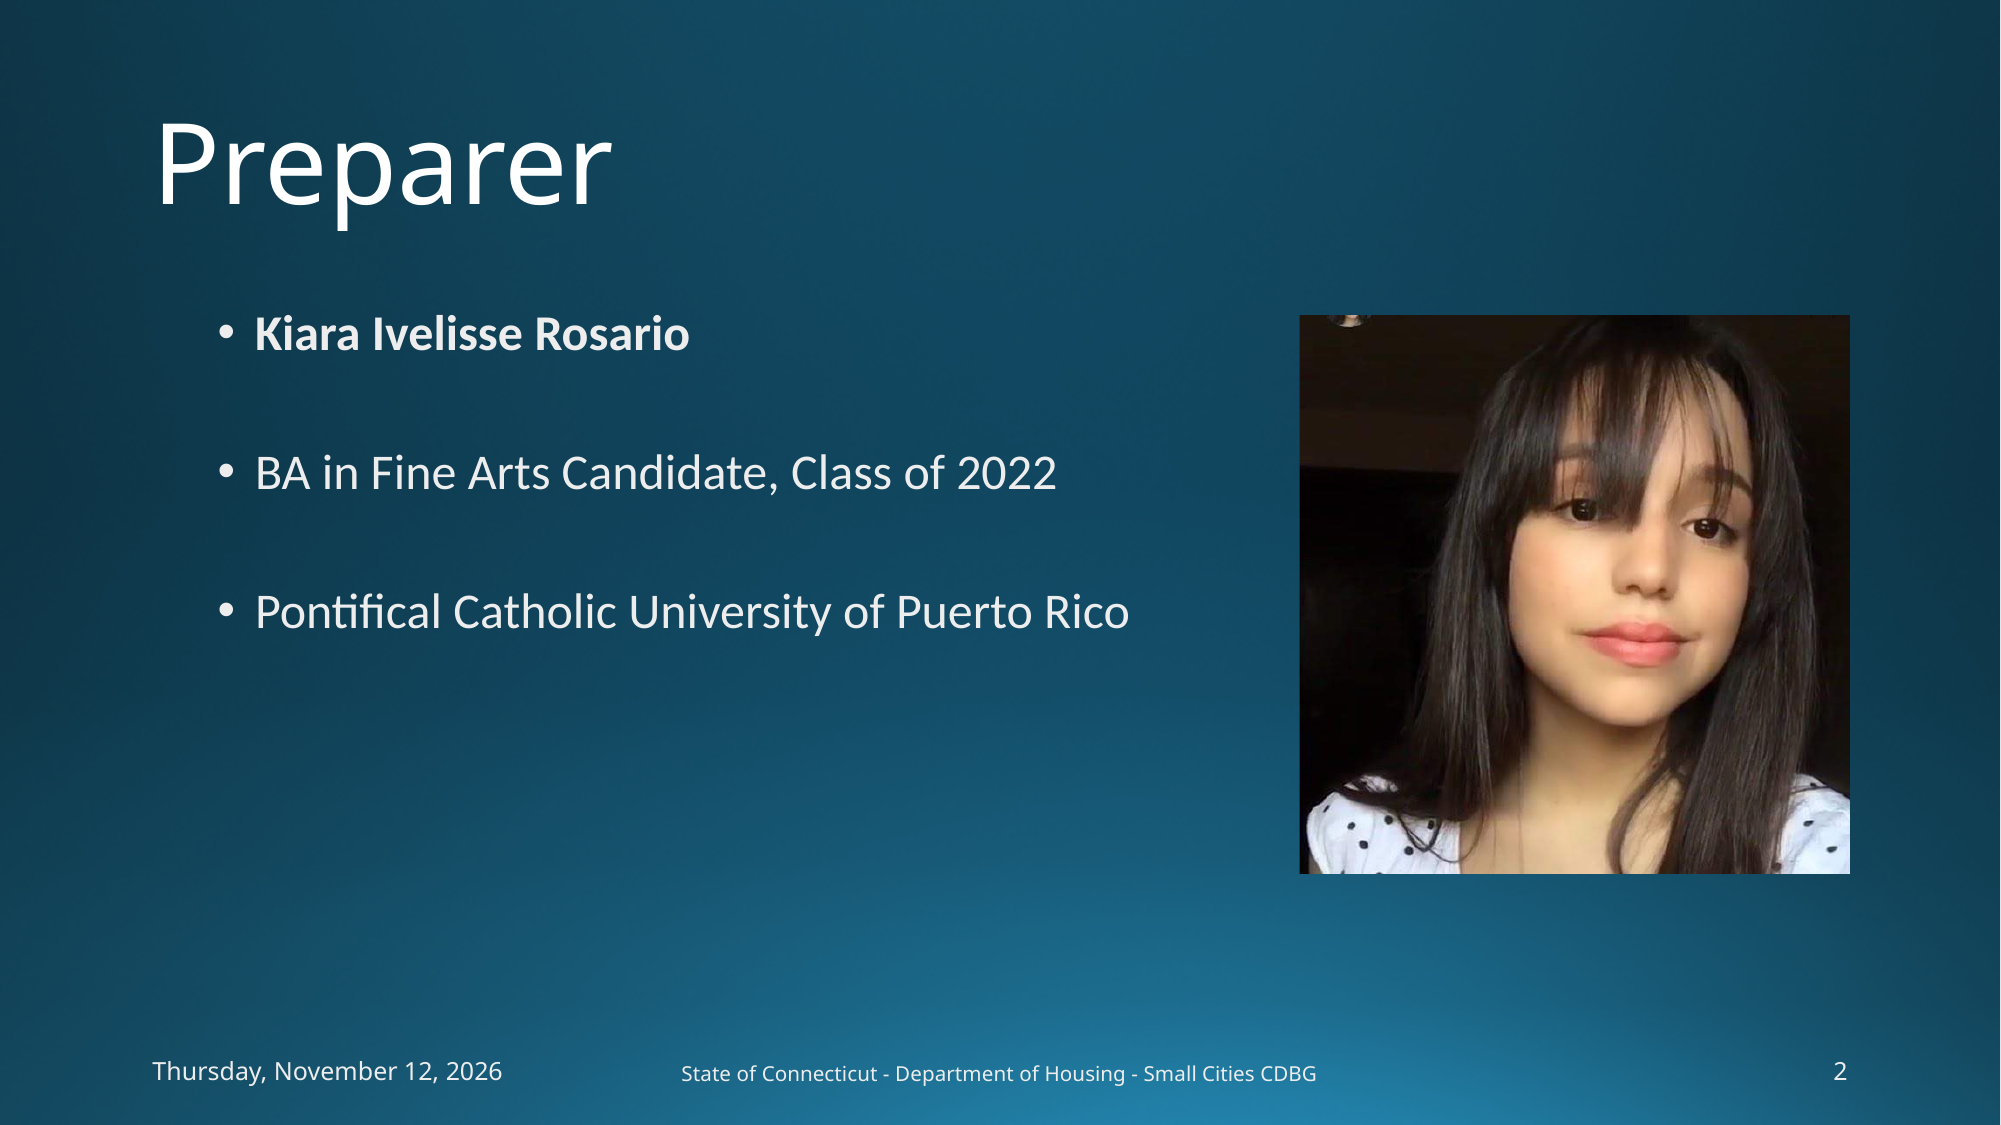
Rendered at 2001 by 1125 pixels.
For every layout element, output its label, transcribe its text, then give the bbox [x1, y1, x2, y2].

footer State of Connecticut - Department of Housing - Small Cities CDBG [662, 1042, 1338, 1103]
slide_number 2 [1412, 1042, 1863, 1103]
picture [0, 0, 2001, 1125]
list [1299, 315, 1850, 874]
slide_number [137, 1042, 588, 1103]
list Kiara Ivelisse Rosario BA in Fine Arts Candidate, Class of 2022 Pontifical Catholic University of Puerto Rico [183, 299, 1227, 1014]
title Preparer [137, 59, 1863, 278]
